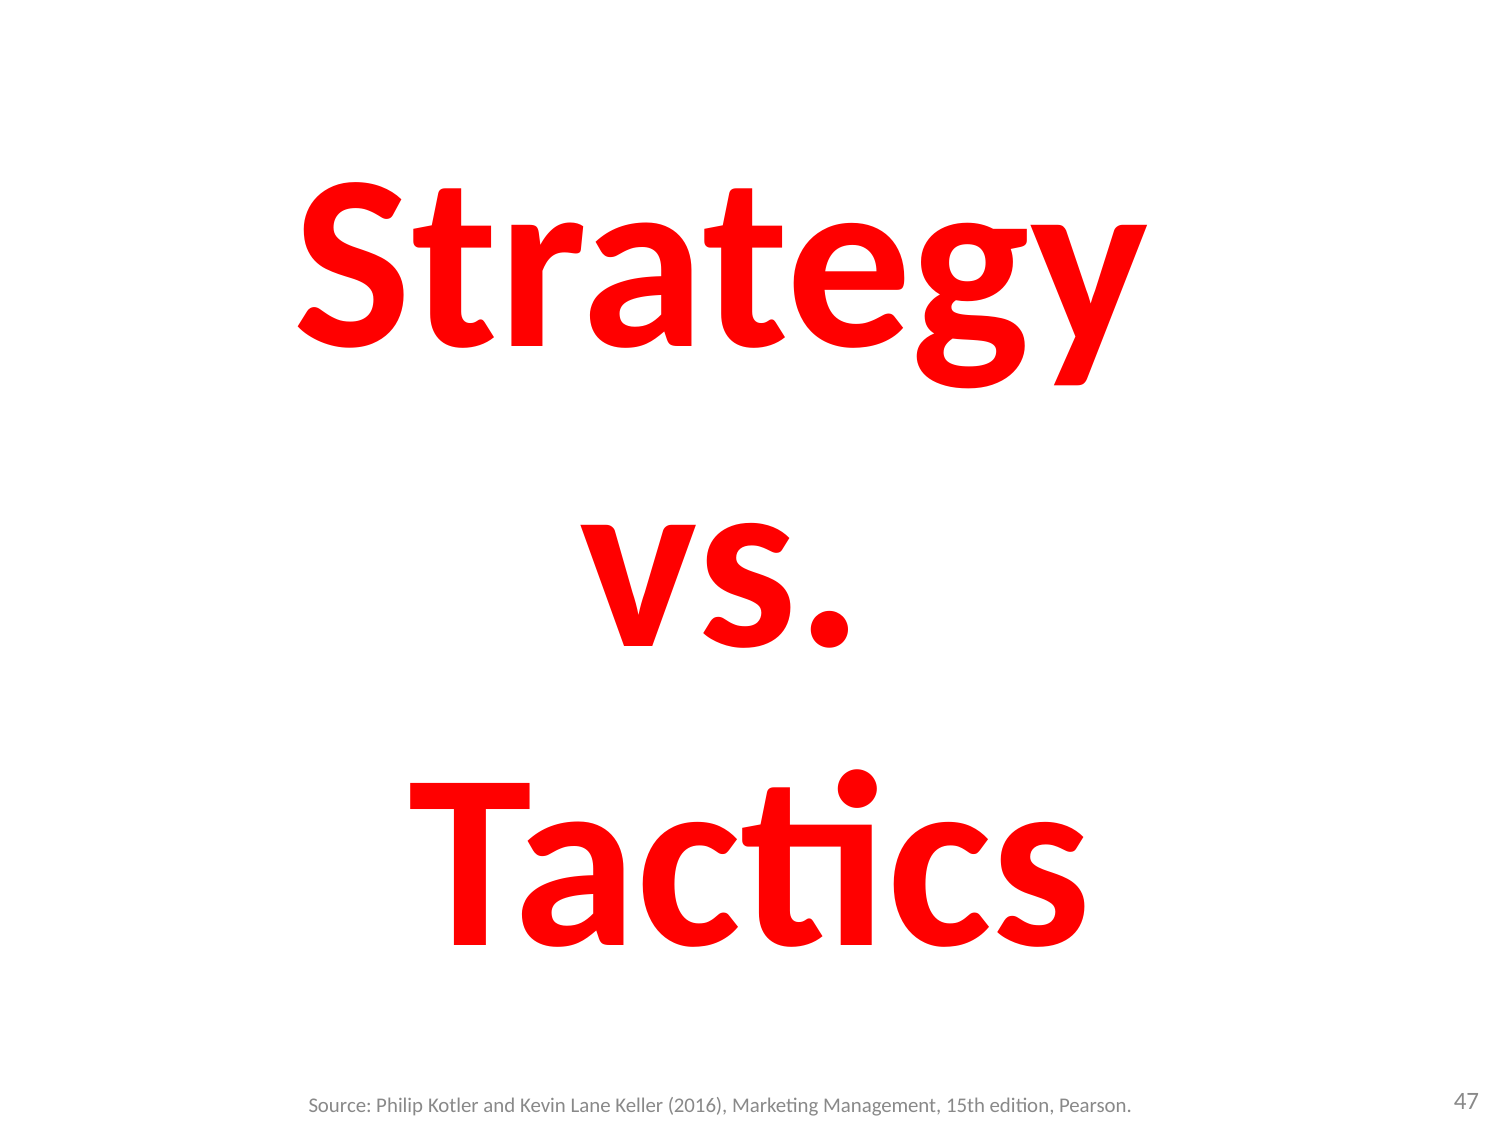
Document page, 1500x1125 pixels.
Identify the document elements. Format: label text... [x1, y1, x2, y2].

footer Source: Philip Kotler and Kevin Lane Keller (2016), Marketing Management, 15th edition, Pearson. [76, 1082, 1365, 1125]
title Strategy vs. Tactics [75, 45, 1425, 1047]
slide_number 47 [1144, 1069, 1495, 1125]
